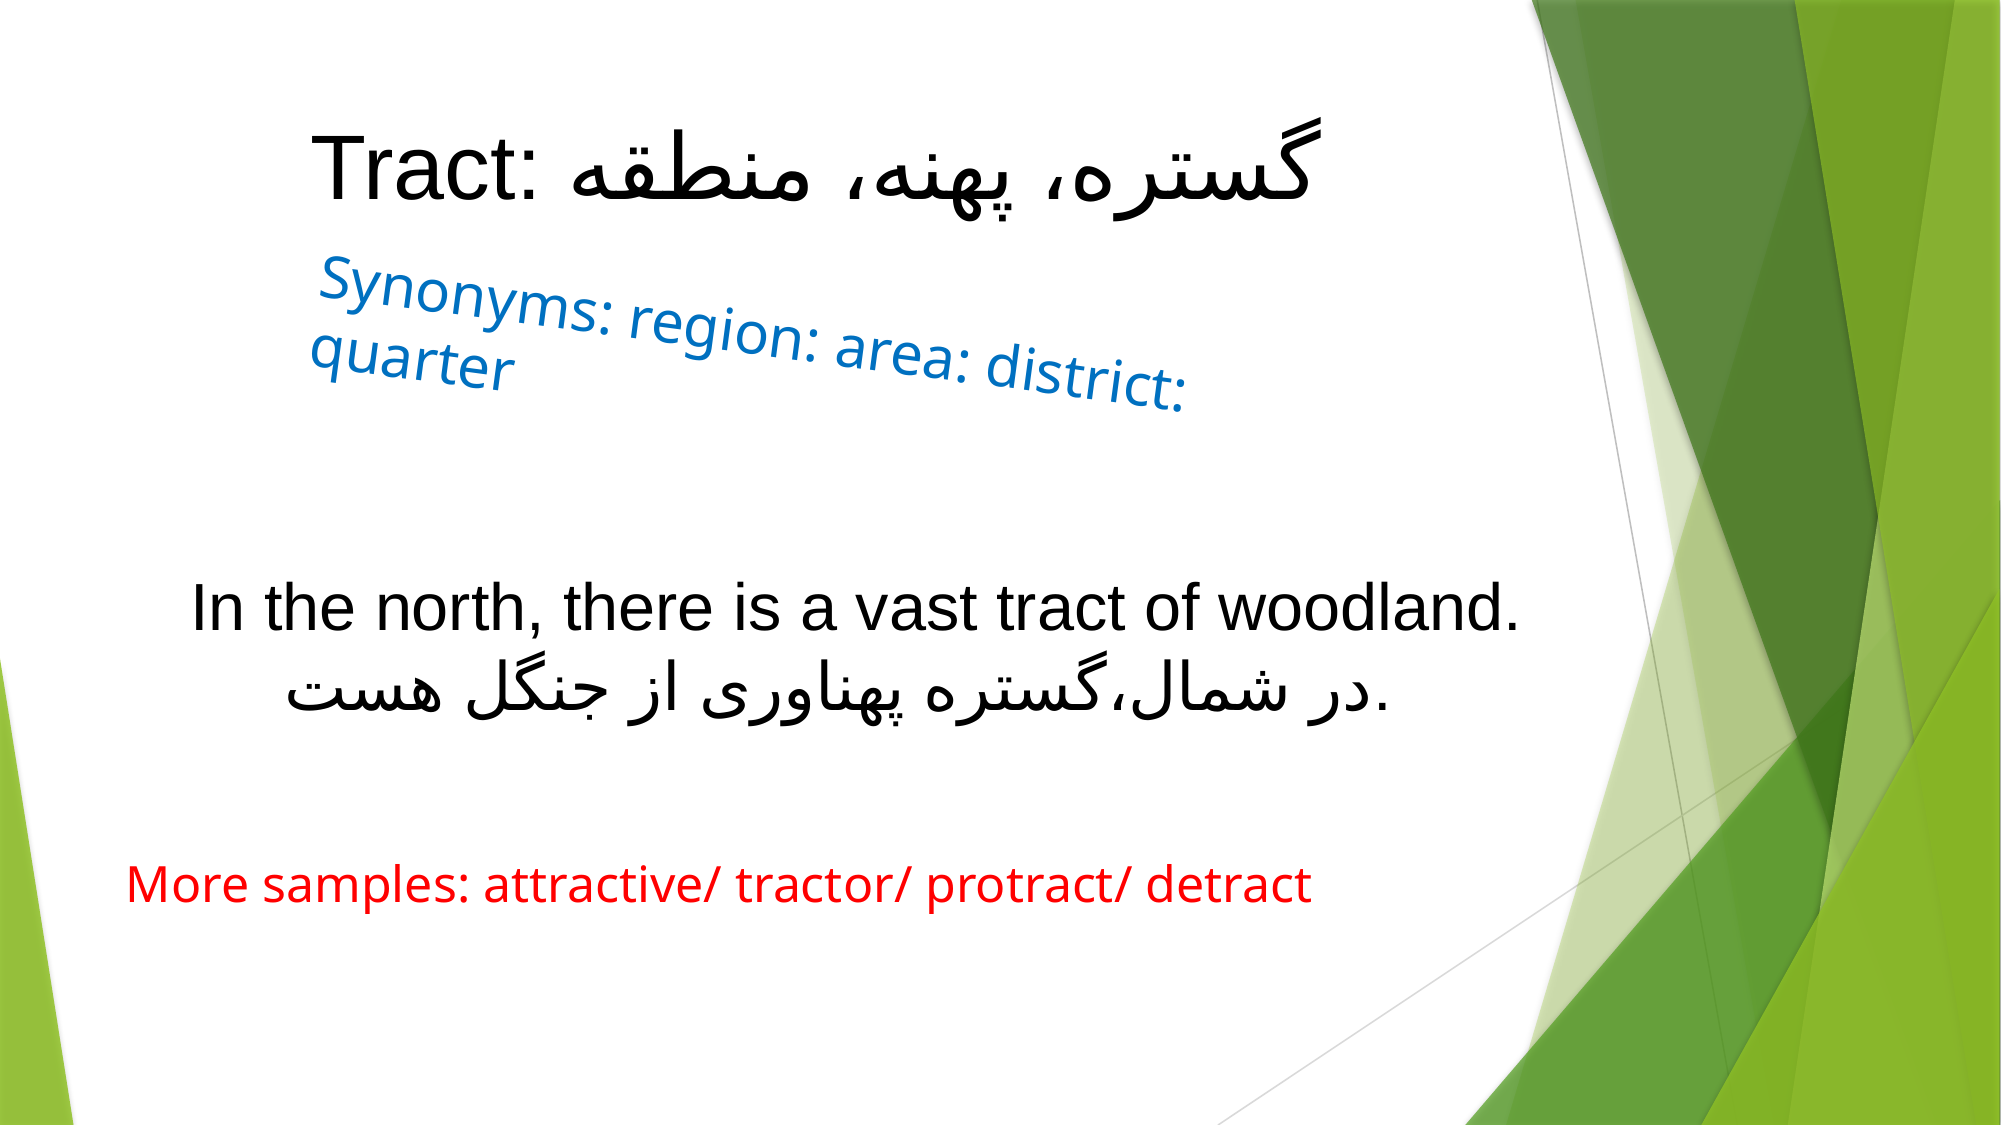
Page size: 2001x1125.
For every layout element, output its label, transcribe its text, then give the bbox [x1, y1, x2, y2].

text_box In the north, there is a vast tract of woodland. در شمال،گستره پهناوری از جنگل هست. [136, 556, 1596, 732]
text_box Synonyms: region: area: district: quarter [290, 229, 1405, 530]
text_box More samples: attractive/ tractor/ protract/ detract [111, 845, 1405, 981]
title Tract: گستره، پهنه، منطقه [111, 99, 1522, 264]
